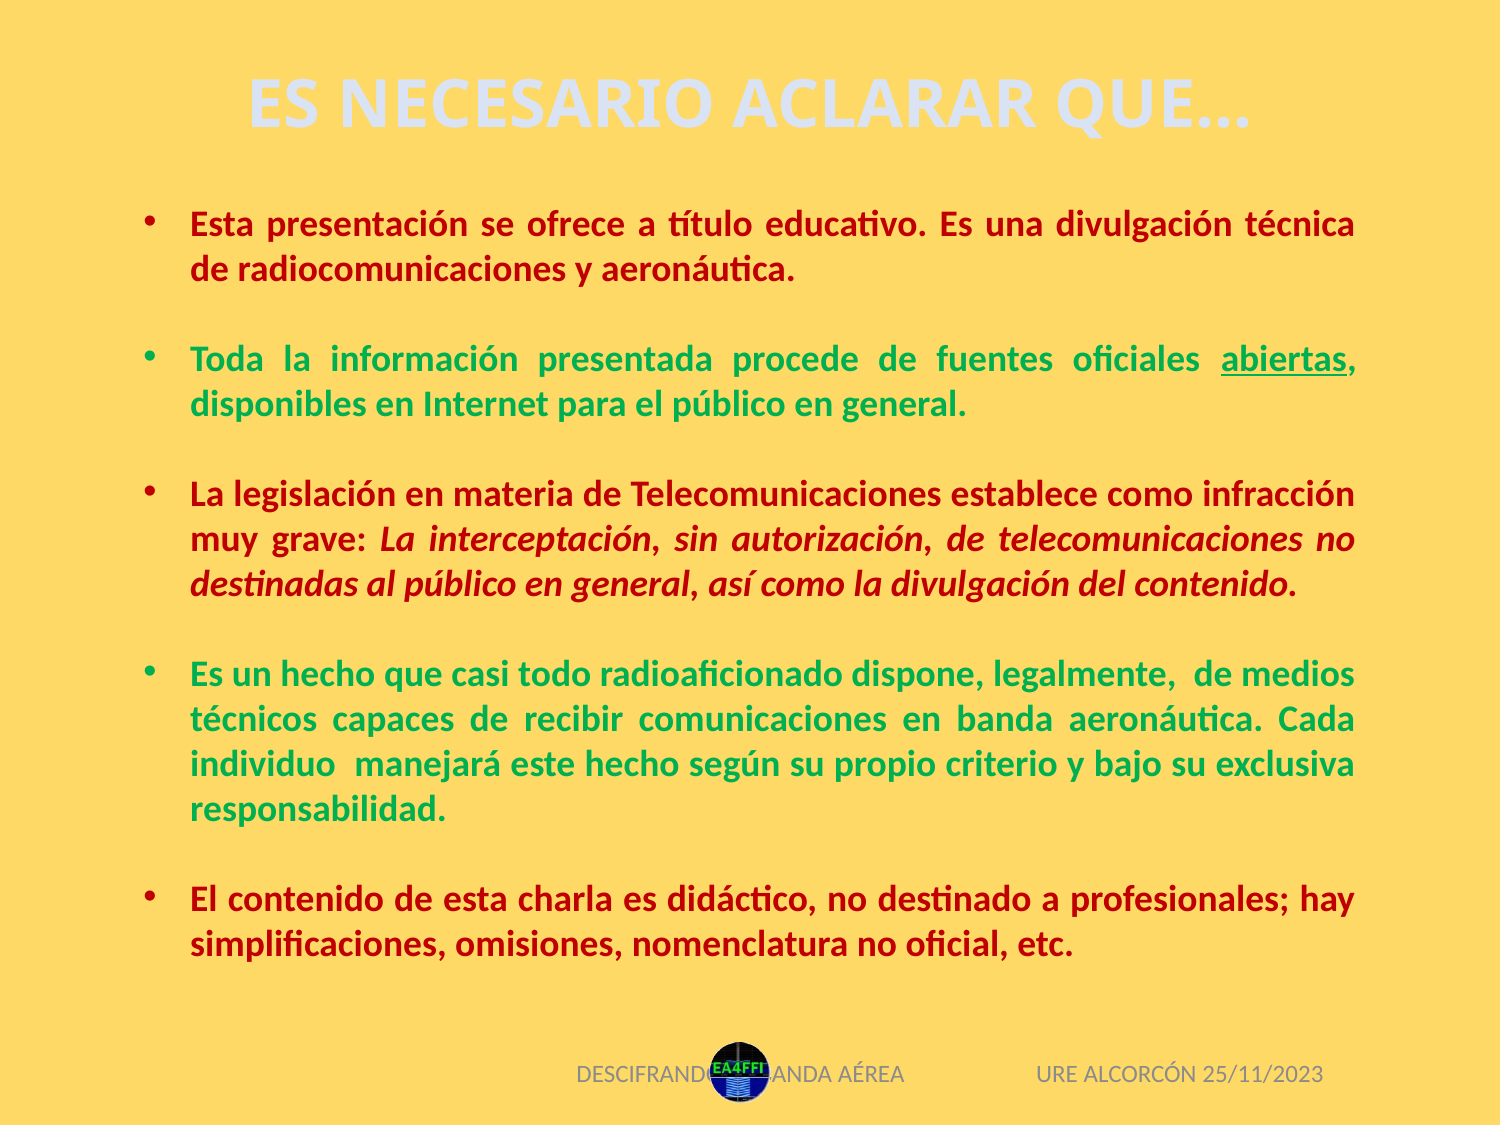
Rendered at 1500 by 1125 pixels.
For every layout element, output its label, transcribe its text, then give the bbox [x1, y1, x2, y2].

text_box Esta presentación se ofrece a título educativo. Es una divulgación técnica de radiocomunicaciones y aeronáutica. Toda la información presentada procede de fuentes oficiales abiertas, disponibles en Internet para el público en general. La legislación en materia de Telecomunicaciones establece como infracción muy grave: La interceptación, sin autorización, de telecomunicaciones no destinadas al público en general, así como la divulgación del contenido. Es un hecho que casi todo radioaficionado dispone, legalmente, de medios técnicos capaces de recibir comunicaciones en banda aeronáutica. Cada individuo manejará este hecho según su propio criterio y bajo su exclusiva responsabilidad. El contenido de esta charla es didáctico, no destinado a profesionales; hay simplificaciones, omisiones, nomenclatura no oficial, etc. [128, 191, 1372, 1016]
footer DESCIFRANDO LA BANDA AÉREA URE ALCORCÓN 25/11/2023 [59, 1042, 689, 1103]
footer DESCIFRANDO LA BANDA AÉREA URE ALCORCÓN 25/11/2023 [791, 1042, 1420, 1103]
title ES NECESARIO ACLARAR QUE… [103, 59, 1397, 153]
picture [689, 1042, 791, 1104]
